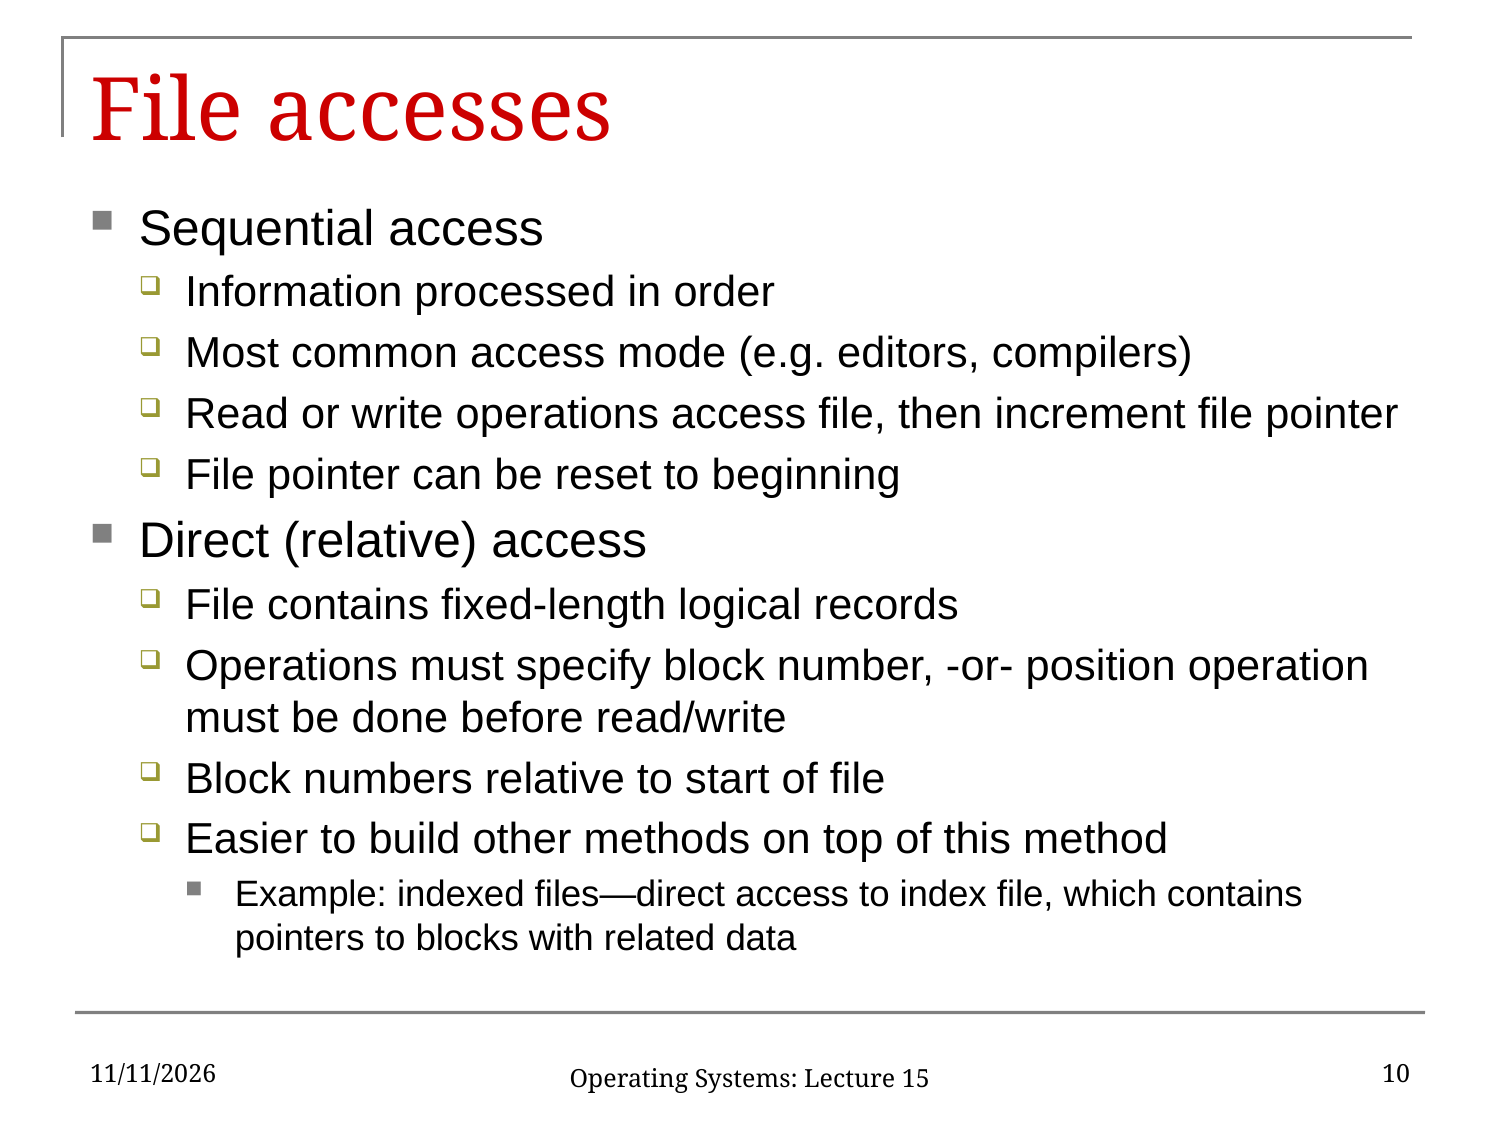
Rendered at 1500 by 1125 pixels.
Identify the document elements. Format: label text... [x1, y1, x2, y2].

slide_number 10 [1074, 1023, 1426, 1100]
list Sequential access Information processed in order Most common access mode (e.g. editors, compilers) Read or write operations access file, then increment file pointer File pointer can be reset to beginning Direct (relative) access File contains fixed-length logical records Operations must specify block number, -or- position operation must be done before read/write Block numbers relative to start of file Easier to build other methods on top of this method Example: indexed files—direct access to index file, which contains pointers to blocks with related data [75, 187, 1425, 1006]
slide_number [74, 1023, 426, 1100]
title File accesses [75, 45, 1425, 163]
footer Operating Systems: Lecture 15 [512, 1024, 988, 1101]
